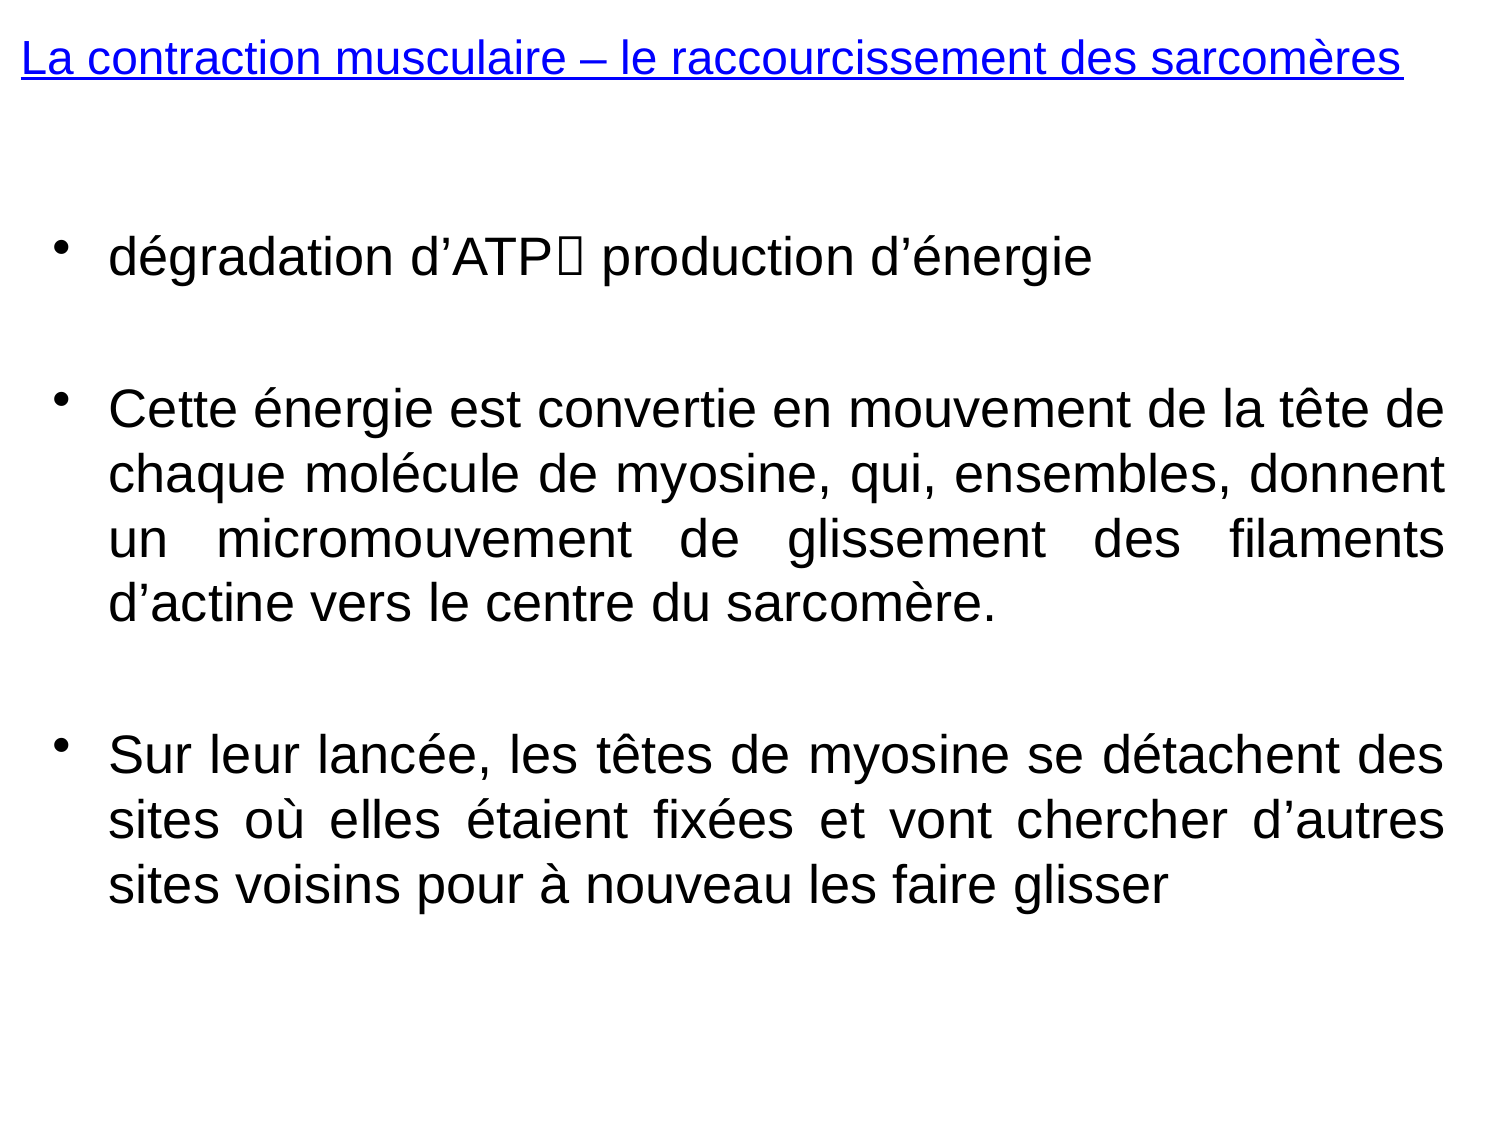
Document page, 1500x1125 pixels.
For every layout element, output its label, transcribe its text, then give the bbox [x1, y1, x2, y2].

text_box La contraction musculaire – le raccourcissement des sarcomères [5, 19, 1459, 92]
text_box dégradation d’ATP production d’énergie Cette énergie est convertie en mouvement de la tête de chaque molécule de myosine, qui, ensembles, donnent un micromouvement de glissement des filaments d’actine vers le centre du sarcomère. Sur leur lancée, les têtes de myosine se détachent des sites où elles étaient fixées et vont chercher d’autres sites voisins pour à nouveau les faire glisser [37, 214, 1463, 964]
